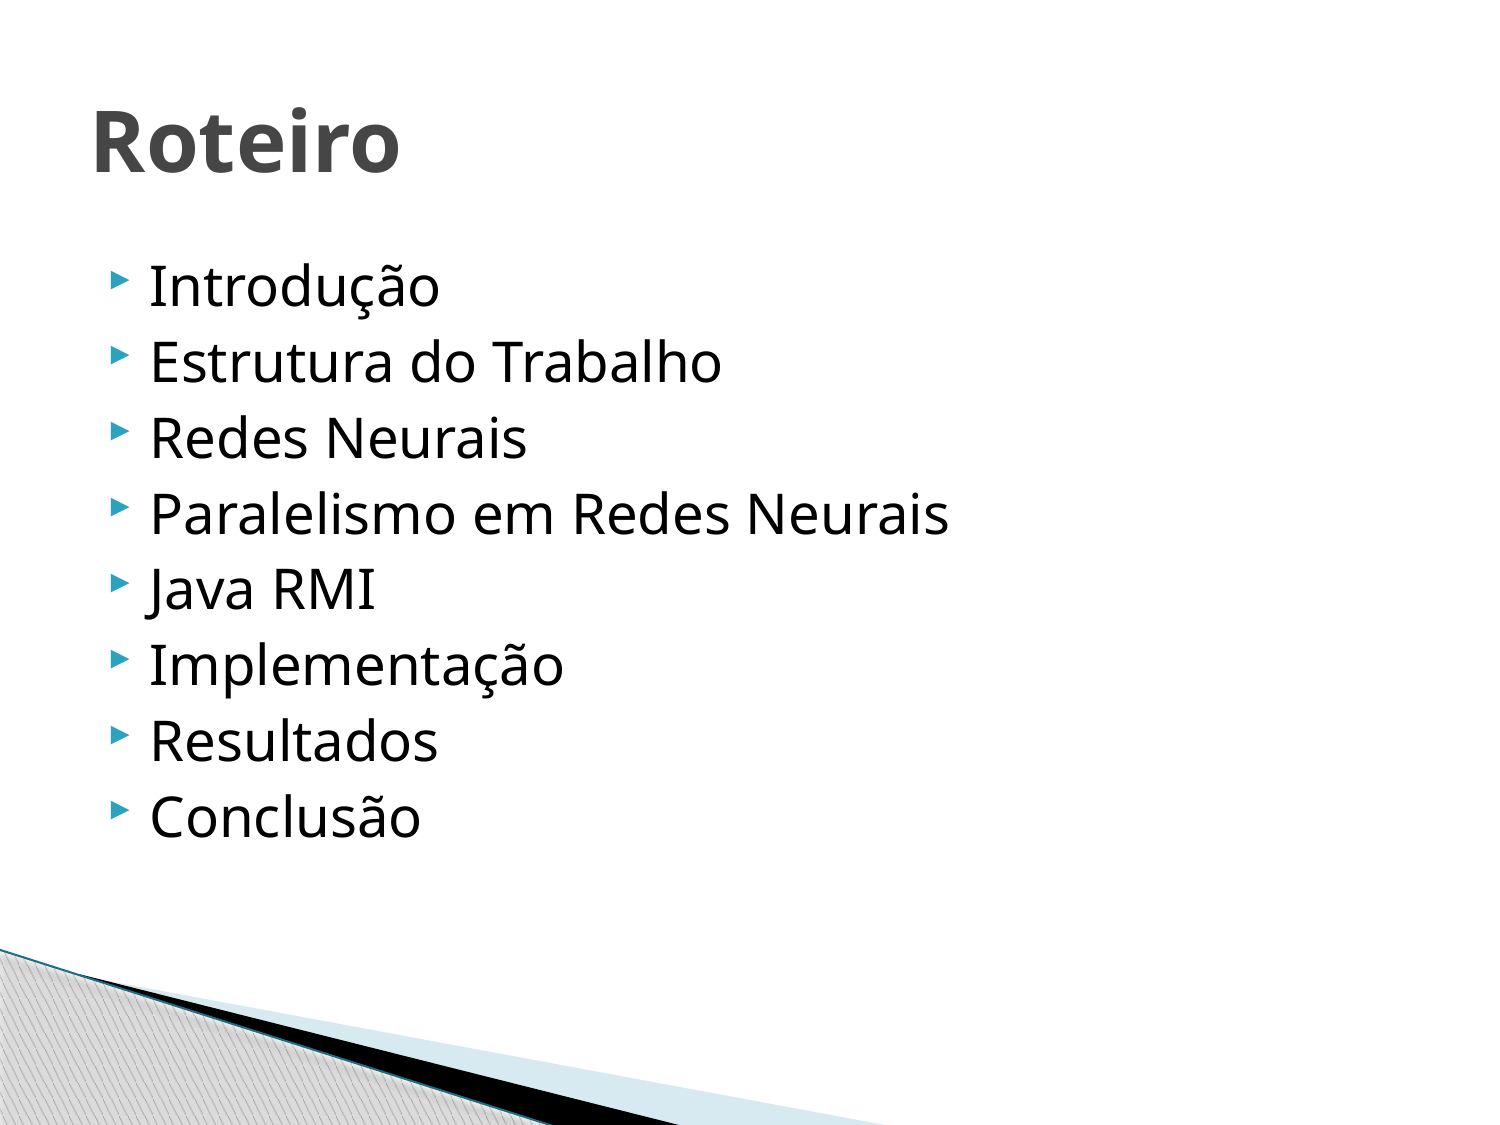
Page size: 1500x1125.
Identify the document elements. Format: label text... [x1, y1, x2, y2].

list Introdução Estrutura do Trabalho Redes Neurais Paralelismo em Redes Neurais Java RMI Implementação Resultados Conclusão [75, 243, 1425, 986]
title Roteiro [75, 45, 1425, 233]
